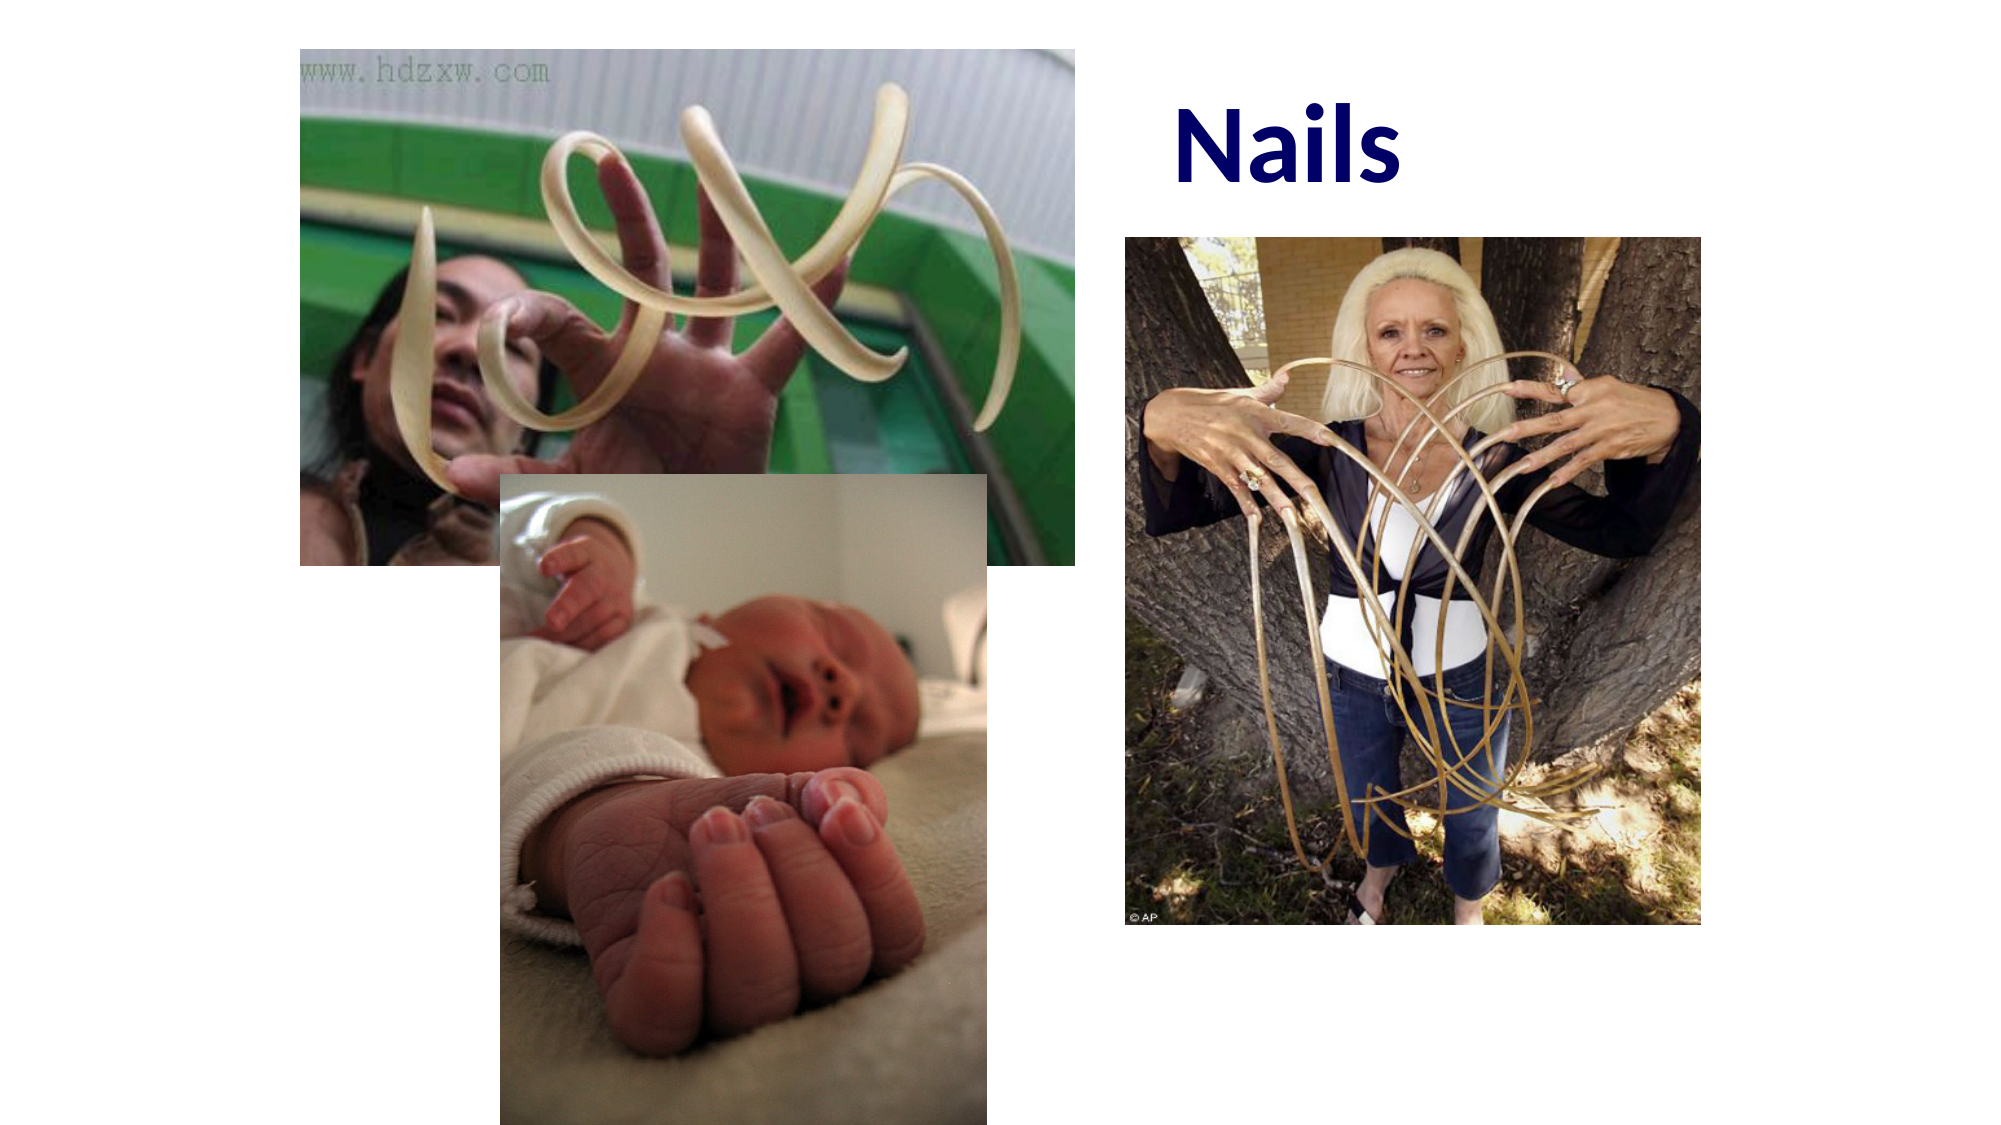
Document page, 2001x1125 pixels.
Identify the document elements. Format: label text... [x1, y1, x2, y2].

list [299, 49, 1076, 566]
picture [499, 474, 988, 1125]
title Nails [1079, 62, 1500, 213]
picture [1124, 237, 1701, 926]
